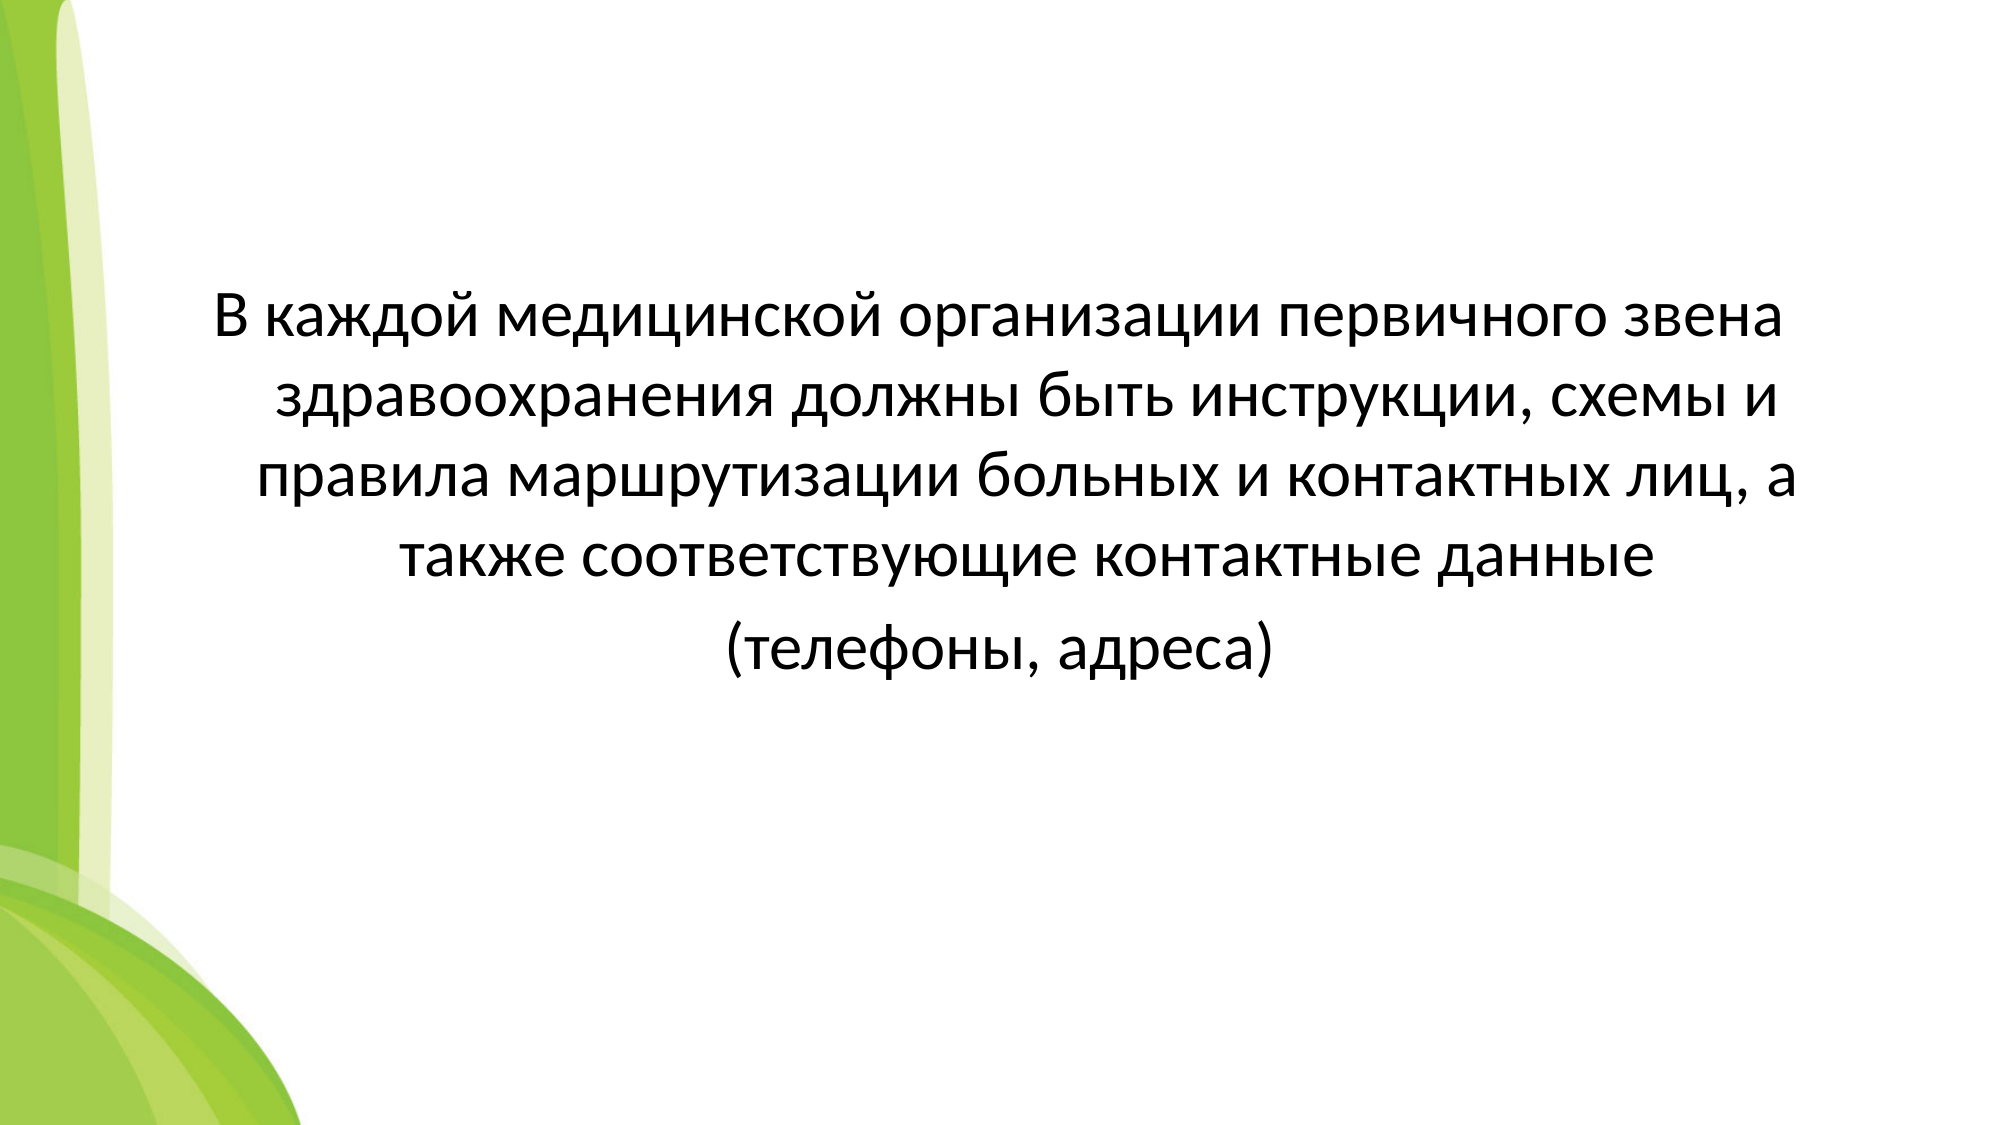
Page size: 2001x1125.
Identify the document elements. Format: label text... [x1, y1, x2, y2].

picture [0, 0, 2001, 1125]
list В каждой медицинской организации первичного звена здравоохранения должны быть инструкции, схемы и правила маршрутизации больных и контактных лиц, а также соответствующие контактные данные (телефоны, адреса) [99, 262, 1900, 1005]
